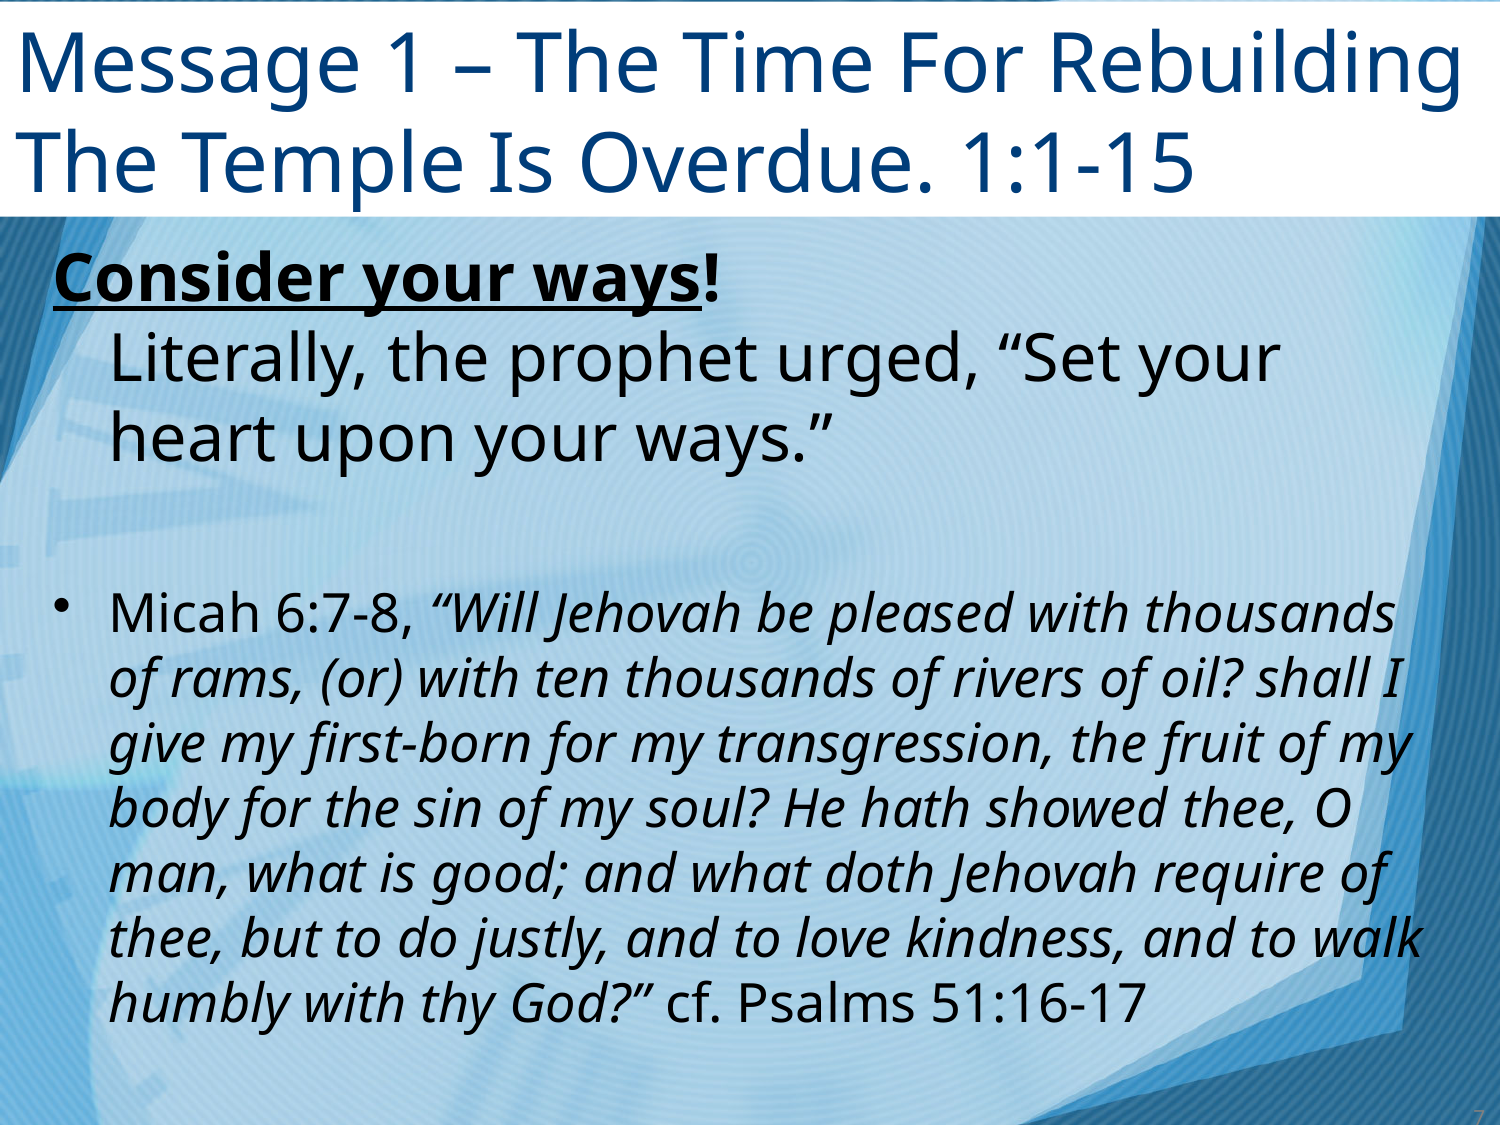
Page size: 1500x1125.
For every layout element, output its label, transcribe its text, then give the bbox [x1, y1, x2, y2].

list Consider your ways! Literally, the prophet urged, “Set your heart upon your ways.” Micah 6:7-8, “Will Jehovah be pleased with thousands of rams, (or) with ten thousands of rivers of oil? shall I give my first-born for my transgression, the fruit of my body for the sin of my soul? He hath showed thee, O man, what is good; and what doth Jehovah require of thee, but to do justly, and to love kindness, and to walk humbly with thy God?” cf. Psalms 51:16-17 [37, 227, 1451, 1042]
picture [0, 217, 1500, 1125]
title Message 1 – The Time For Rebuilding The Temple Is Overdue. 1:1-15 [0, 1, 1500, 217]
slide_number 7 [1149, 1097, 1500, 1121]
